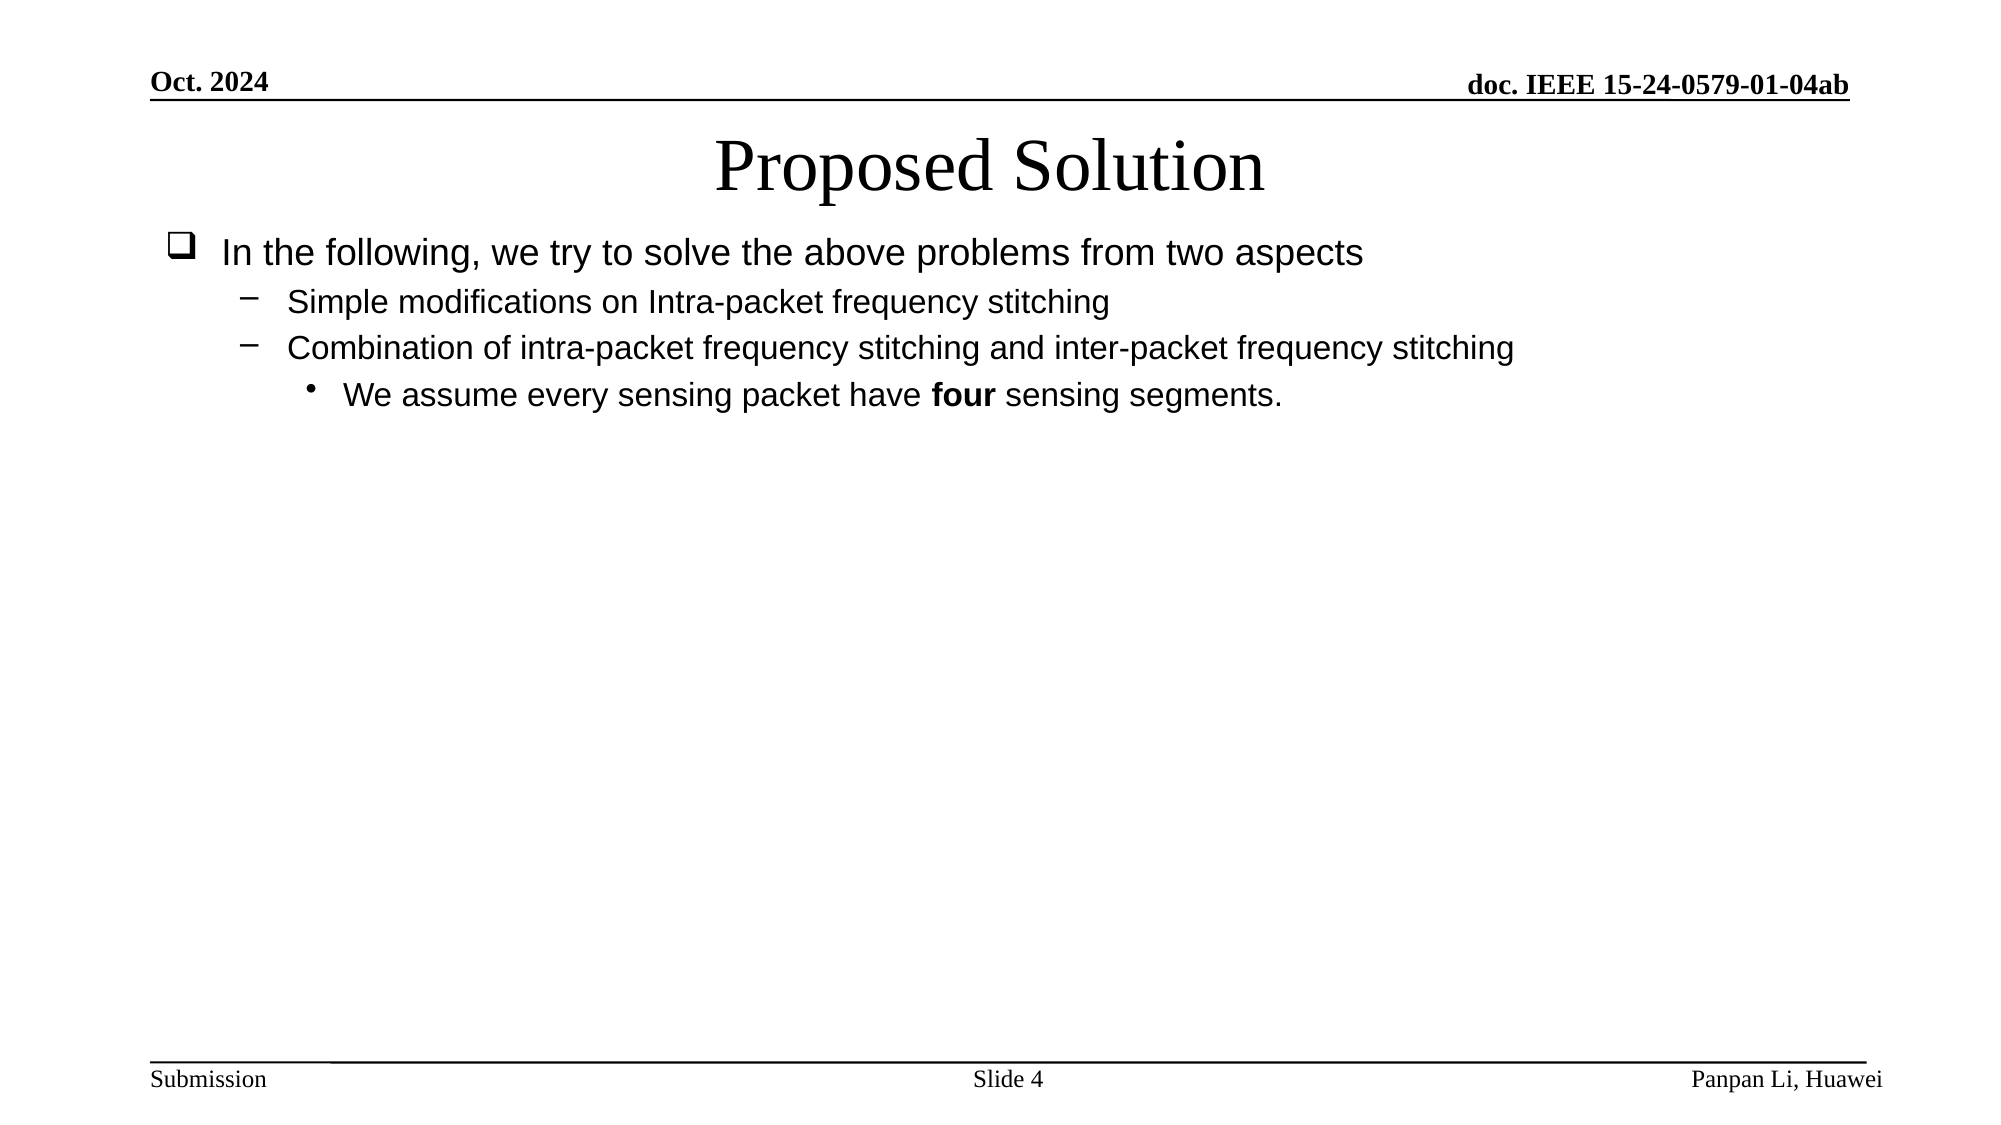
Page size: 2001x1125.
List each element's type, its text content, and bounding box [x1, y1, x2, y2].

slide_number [150, 62, 500, 98]
slide_number Slide 4 [964, 1062, 1053, 1093]
title Proposed Solution [150, 112, 1850, 209]
list In the following, we try to solve the above problems from two aspects Simple modifications on Intra-packet frequency stitching Combination of intra-packet frequency stitching and inter-packet frequency stitching We assume every sensing packet have four sensing segments. [150, 220, 1850, 1063]
footer Panpan Li, Huawei [1200, 1062, 1884, 1093]
